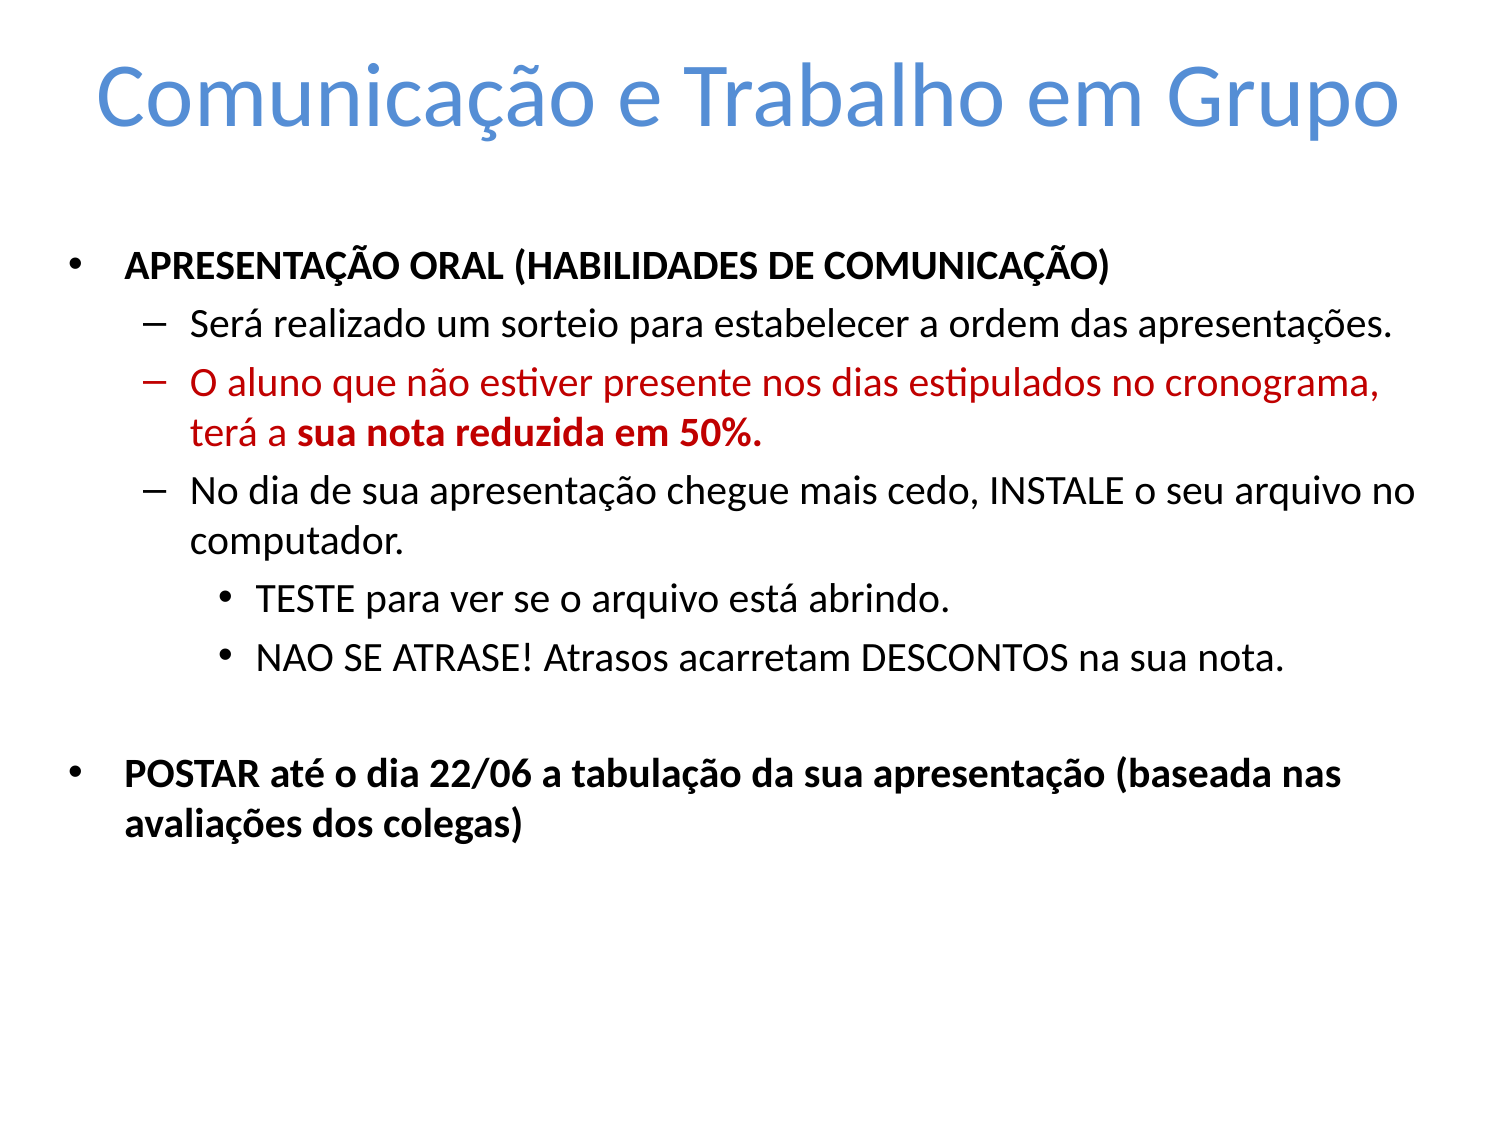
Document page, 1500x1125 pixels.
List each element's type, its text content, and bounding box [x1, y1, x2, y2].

title Comunicação e Trabalho em Grupo [75, 0, 1425, 183]
list APRESENTAÇÃO ORAL (HABILIDADES DE COMUNICAÇÃO) Será realizado um sorteio para estabelecer a ordem das apresentações. O aluno que não estiver presente nos dias estipulados no cronograma, terá a sua nota reduzida em 50%. No dia de sua apresentação chegue mais cedo, INSTALE o seu arquivo no computador. TESTE para ver se o arquivo está abrindo. NAO SE ATRASE! Atrasos acarretam DESCONTOS na sua nota. POSTAR até o dia 22/06 a tabulação da sua apresentação (baseada nas avaliações dos colegas) [53, 230, 1459, 1059]
